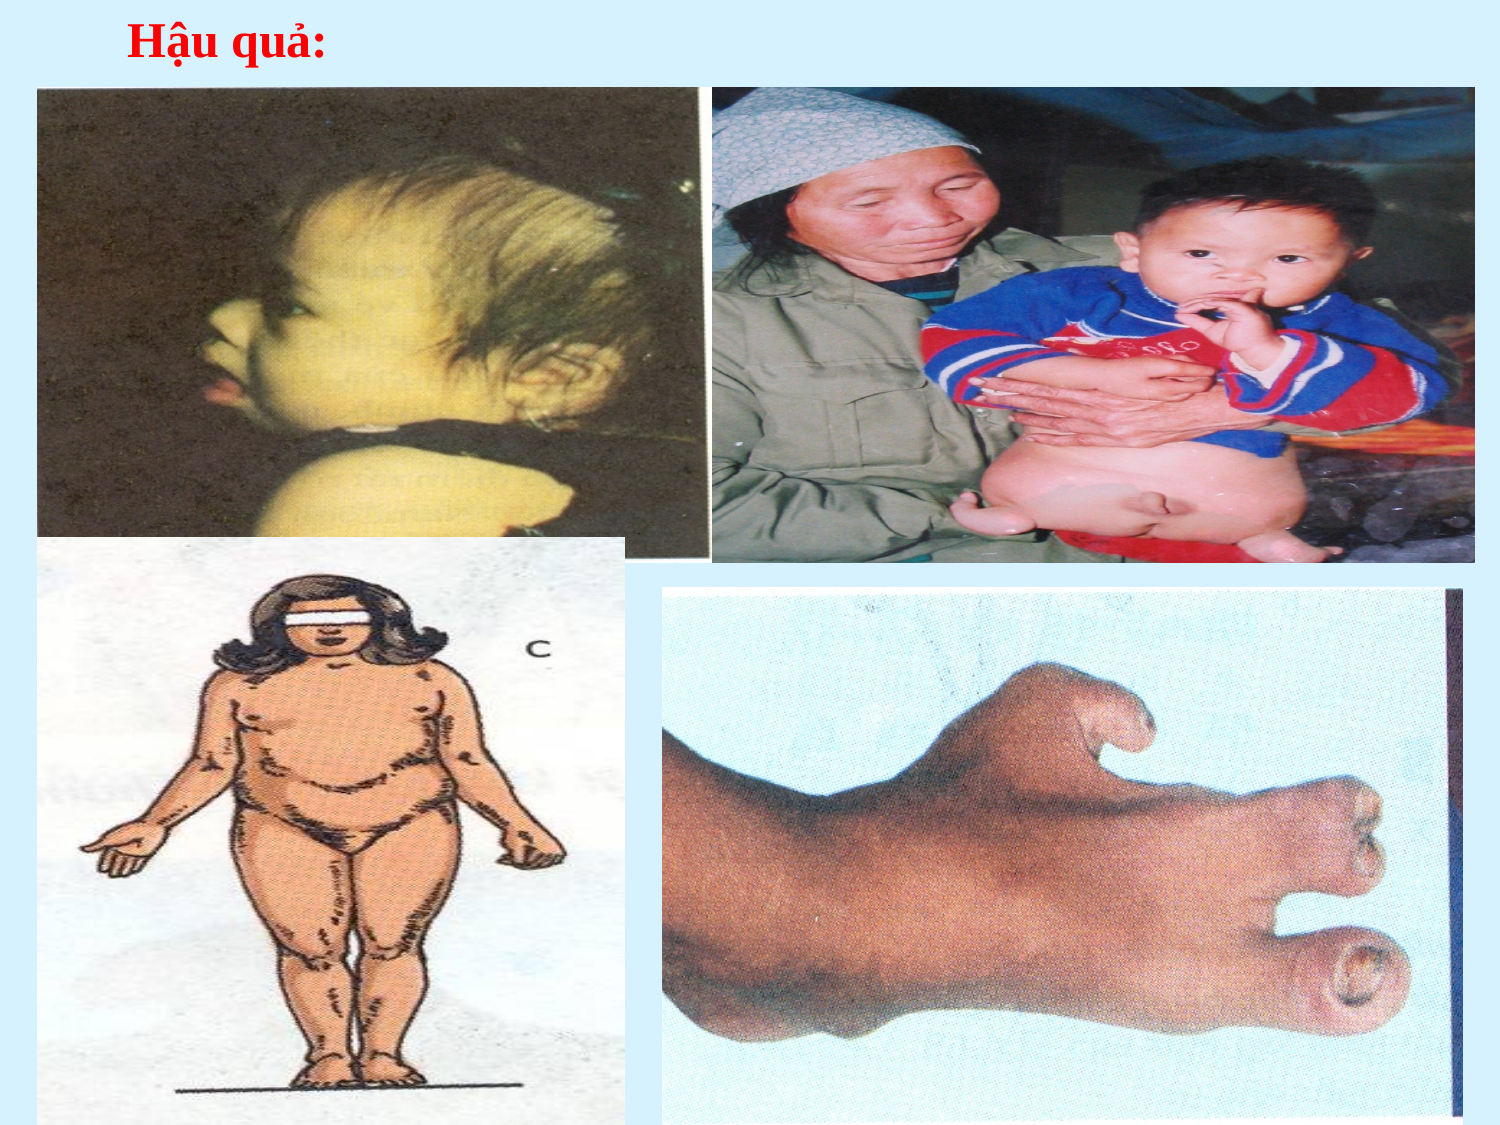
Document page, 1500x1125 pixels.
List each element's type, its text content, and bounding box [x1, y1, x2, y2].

text_box Hậu quả: [112, 0, 663, 75]
picture [37, 87, 1475, 1125]
picture [662, 587, 1463, 1125]
